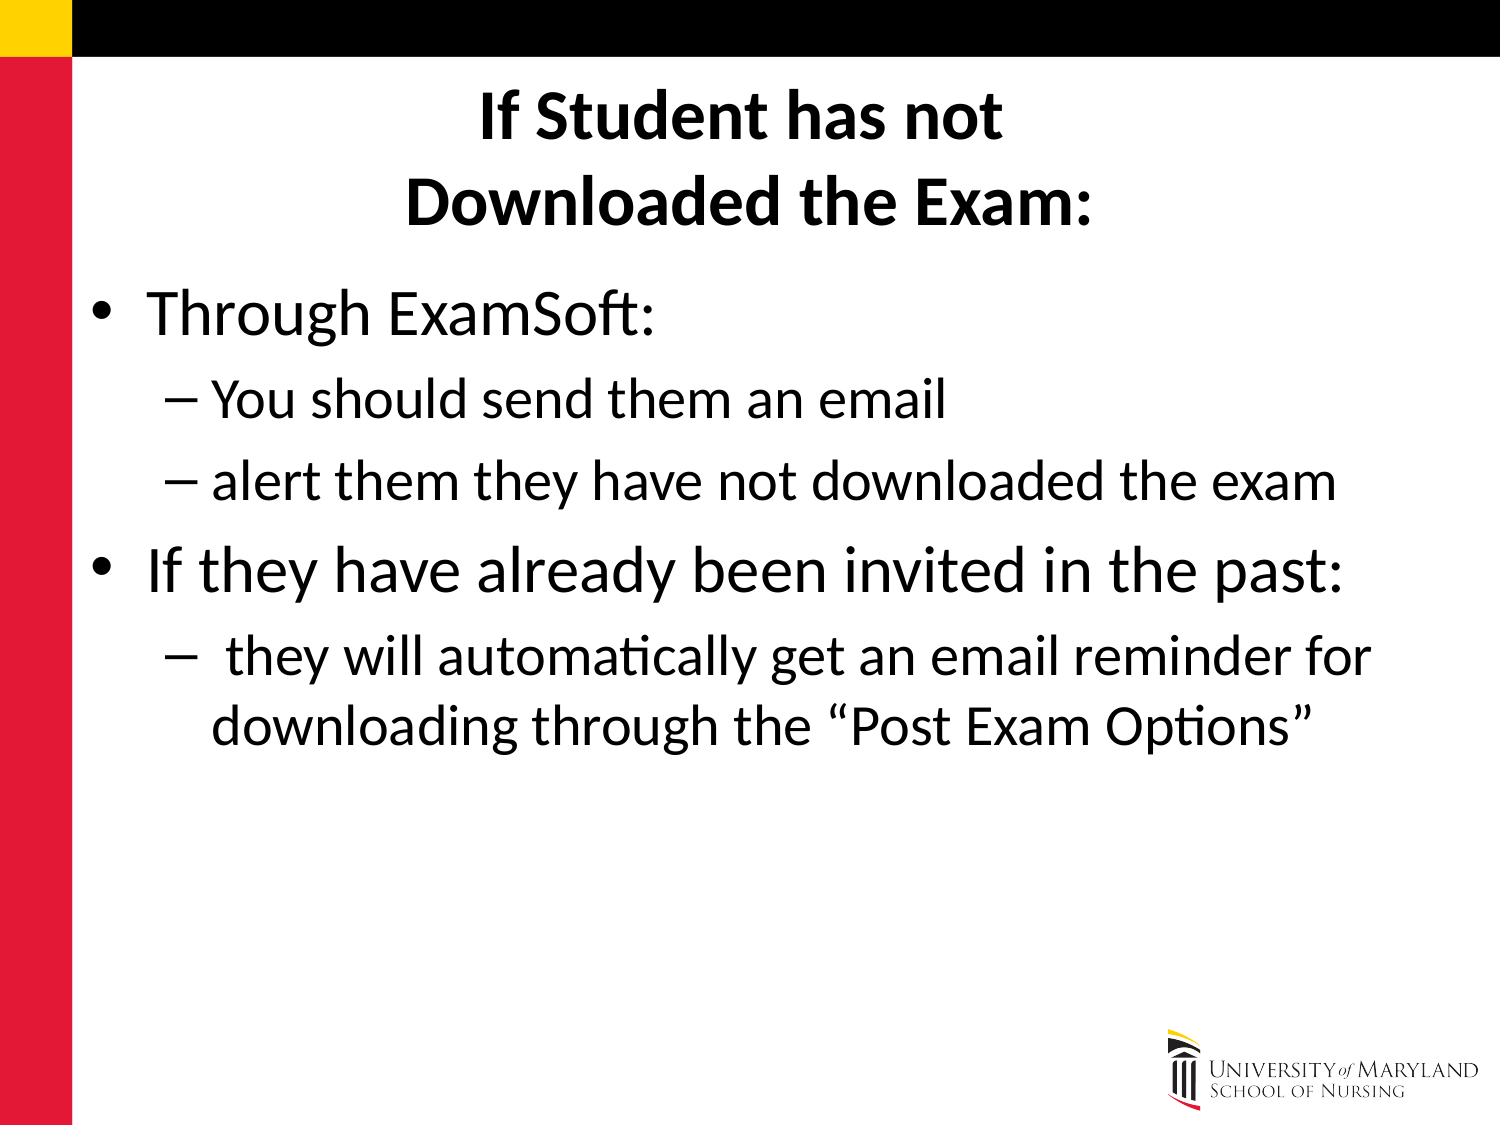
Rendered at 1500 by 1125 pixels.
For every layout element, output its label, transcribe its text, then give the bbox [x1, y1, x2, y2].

title If Student has not Downloaded the Exam: [75, 60, 1425, 248]
picture [0, 0, 1500, 1125]
list Through ExamSoft: You should send them an email alert them they have not downloaded the exam If they have already been invited in the past: they will automatically get an email reminder for downloading through the “Post Exam Options” [75, 261, 1425, 1005]
